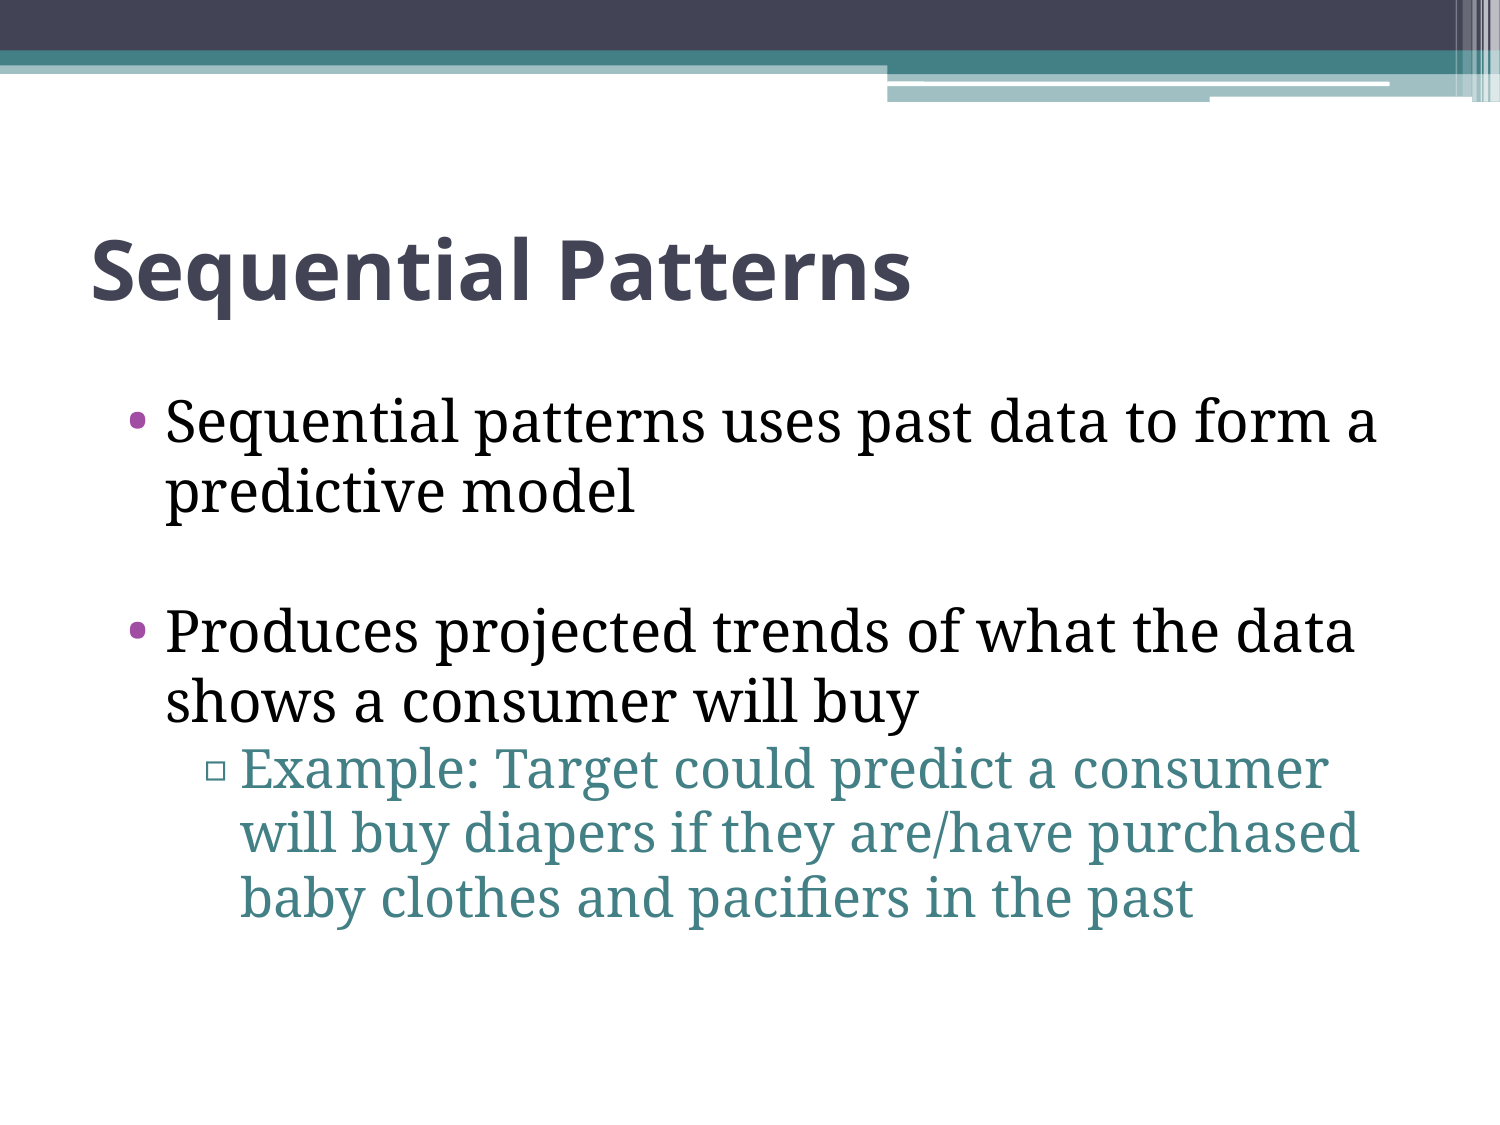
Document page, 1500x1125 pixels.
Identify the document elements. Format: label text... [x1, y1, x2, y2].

list Sequential patterns uses past data to form a predictive model Produces projected trends of what the data shows a consumer will buy Example: Target could predict a consumer will buy diapers if they are/have purchased baby clothes and pacifiers in the past [75, 368, 1425, 1079]
title Sequential Patterns [75, 179, 1425, 355]
